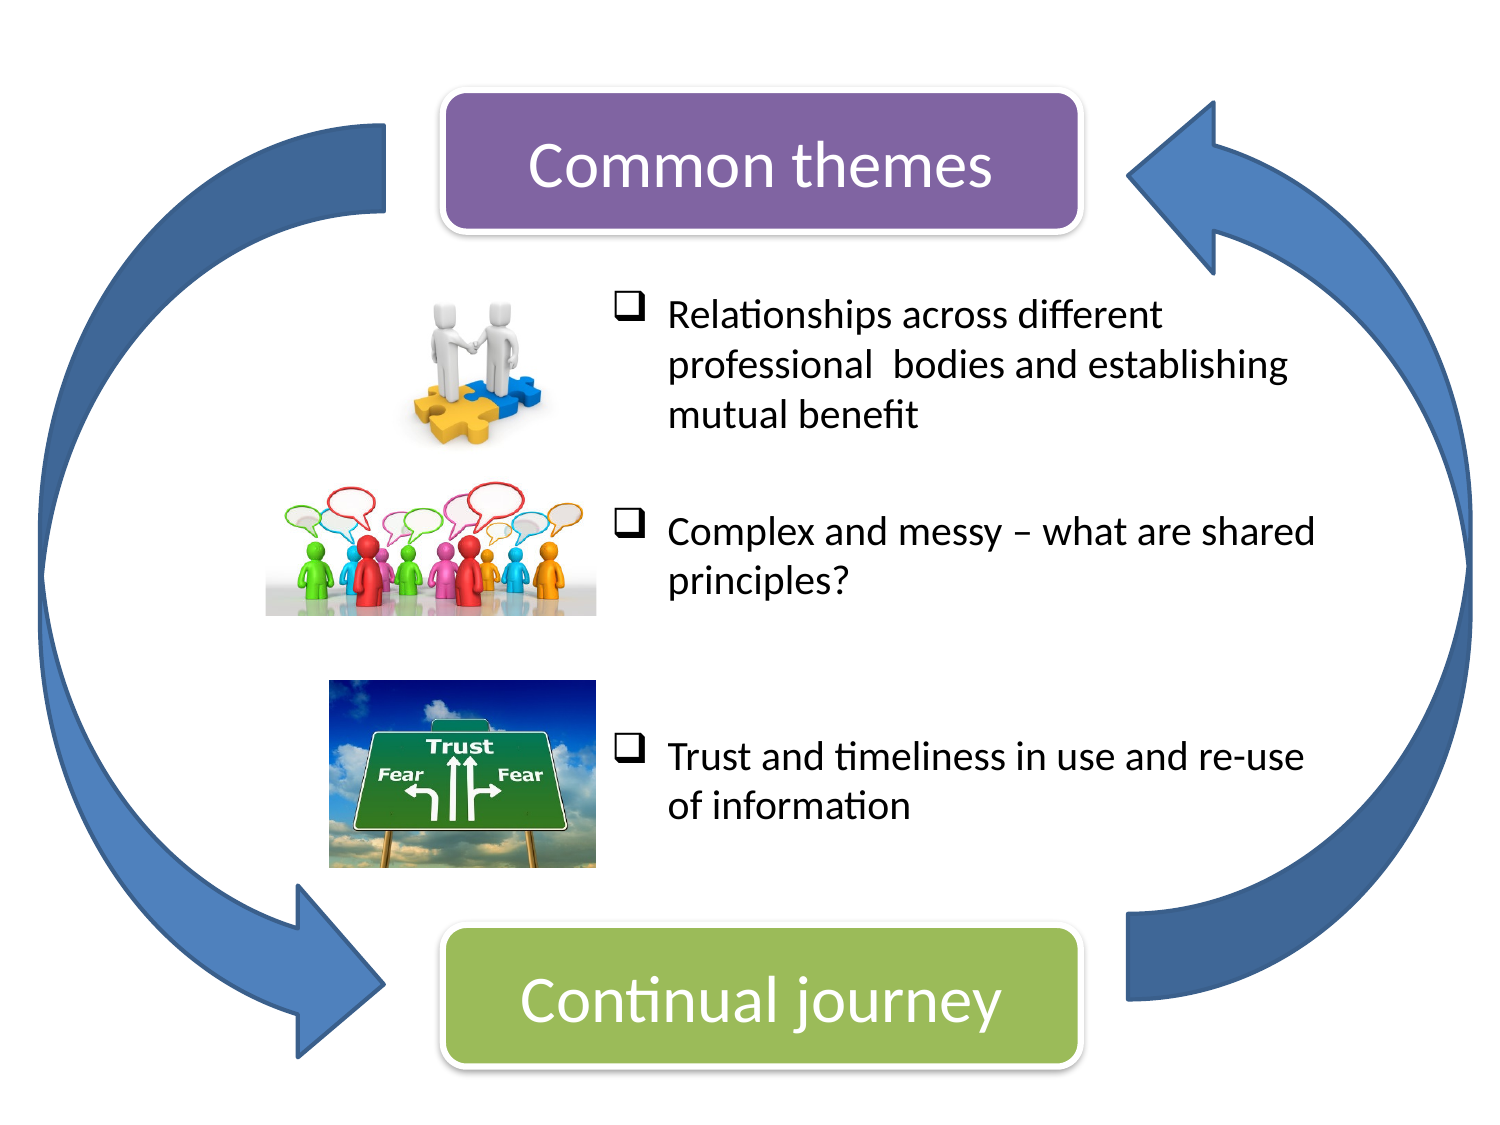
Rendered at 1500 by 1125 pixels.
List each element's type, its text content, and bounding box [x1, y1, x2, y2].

picture [329, 680, 596, 869]
text_box [1125, 100, 1473, 1002]
text_box [37, 123, 386, 1060]
text_box Common themes [439, 86, 1084, 235]
text_box Continual journey [439, 921, 1084, 1070]
picture [383, 278, 567, 461]
list Relationships across different professional bodies and establishing mutual benefit Complex and messy – what are shared principles? Trust and timeliness in use and re-use of information [596, 278, 1352, 951]
picture [265, 476, 597, 616]
